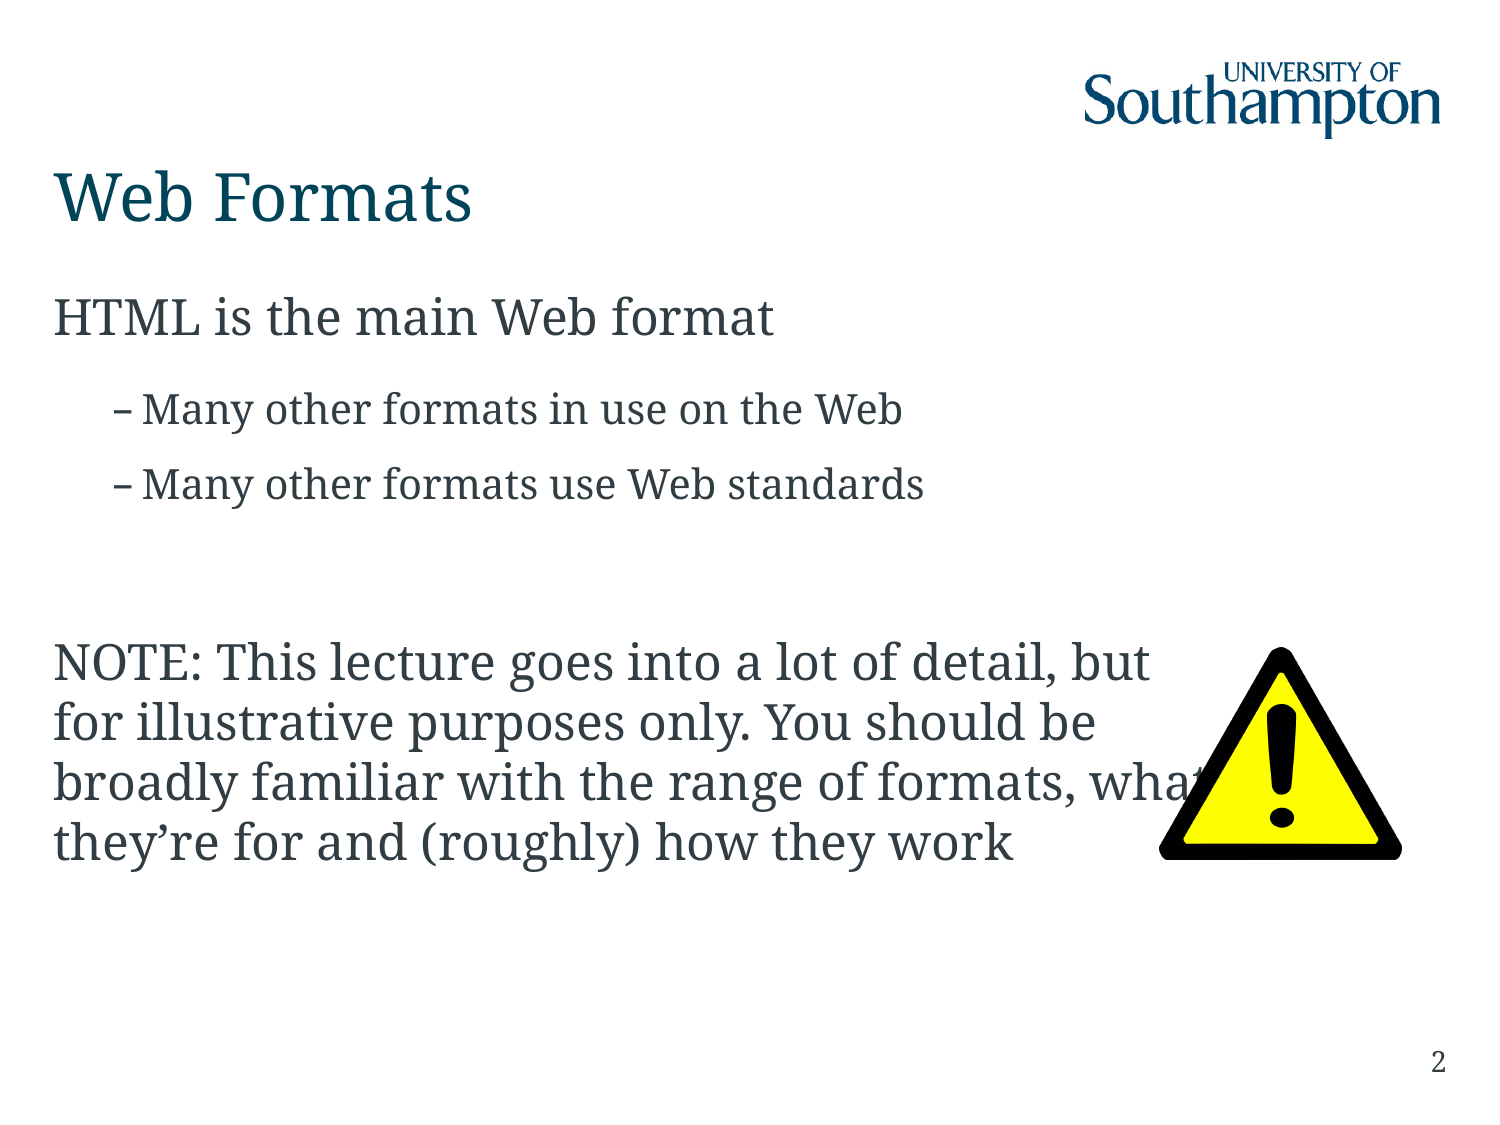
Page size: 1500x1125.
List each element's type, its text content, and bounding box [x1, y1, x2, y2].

picture [1159, 646, 1403, 860]
picture [1085, 62, 1440, 139]
title Web Formats [52, 147, 1448, 255]
list HTML is the main Web format Many other formats in use on the Web Many other formats use Web standards NOTE: This lecture goes into a lot of detail, but for illustrative purposes only. You should be broadly familiar with the range of formats, what they’re for and (roughly) how they work [52, 277, 1448, 1011]
slide_number 2 [1159, 1035, 1448, 1088]
